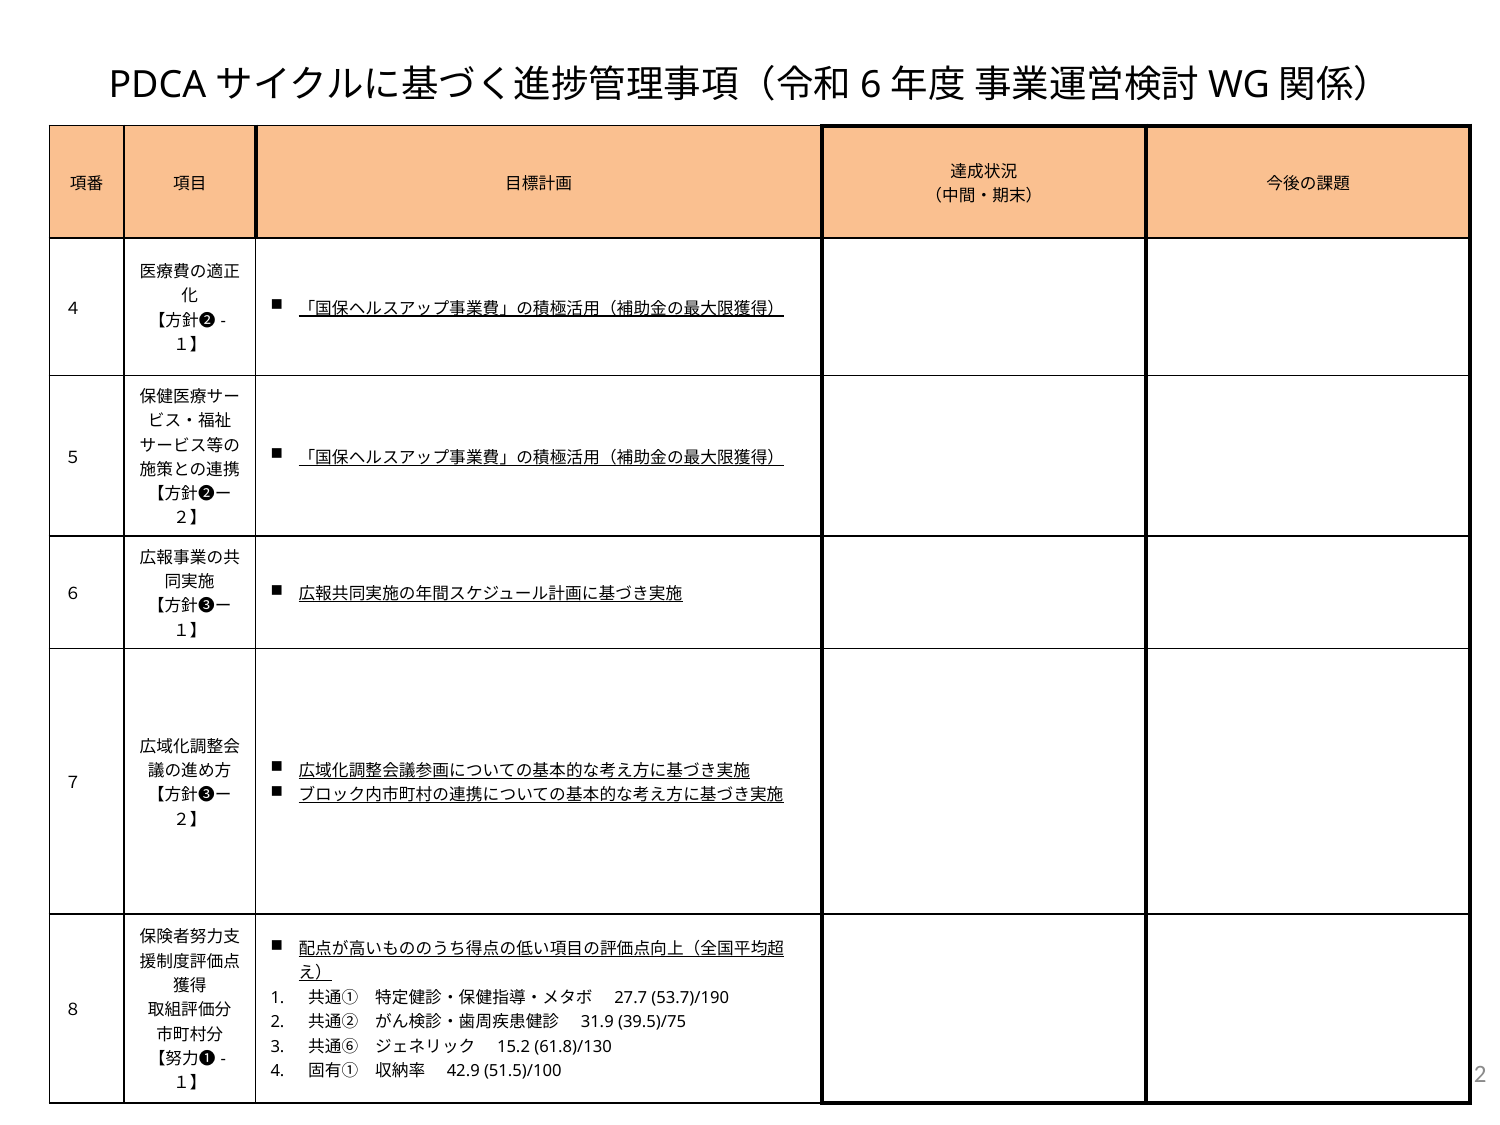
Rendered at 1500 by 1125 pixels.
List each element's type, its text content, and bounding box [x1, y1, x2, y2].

table_cell 保険者努力支援制度評価点獲得 取組評価分 市町村分 【努力❶-１】 [125, 915, 255, 1102]
table_header 今後の課題 [1148, 128, 1468, 237]
table_cell 広域化調整会議参画についての基本的な考え方に基づき実施 ブロック内市町村の連携についての基本的な考え方に基づき実施 [256, 649, 820, 913]
table_cell [824, 537, 1144, 648]
table_header 項目 [125, 126, 254, 237]
table_cell 広報共同実施の年間スケジュール計画に基づき実施 [256, 537, 820, 648]
table_cell [824, 376, 1144, 535]
table_cell [1148, 649, 1468, 913]
table_cell 広報事業の共同実施 【方針❸ー１】 [125, 537, 255, 648]
table_cell 配点が高いもののうち得点の低い項目の評価点向上（全国平均超え） 共通① 特定健診・保健指導・メタボ 27.7 (53.7)/190 共通② がん検診・歯周疾患健診 31.9 (39.5)/75 共通⑥ ジェネリック 15.2 (61.8)/130 固有① 収納率 42.9 (51.5)/100 [256, 915, 820, 1102]
slide_number 2 [1151, 1042, 1500, 1103]
table_cell 広域化調整会議の進め方 【方針❸ー２】 [125, 649, 255, 913]
table_cell 「国保ヘルスアップ事業費」の積極活用（補助金の最大限獲得） [256, 376, 820, 535]
table_cell 「国保ヘルスアップ事業費」の積極活用（補助金の最大限獲得） [256, 239, 820, 375]
table_cell [1148, 537, 1468, 648]
table_cell [1148, 376, 1468, 535]
table_cell [1148, 915, 1468, 1101]
title PDCAサイクルに基づく進捗管理事項（令和6年度 事業運営検討WG関係） [29, 46, 1471, 118]
table_cell ５ [50, 376, 123, 535]
table_header 達成状況 （中間・期末） [824, 128, 1144, 237]
table_cell 医療費の適正化 【方針❷-１】 [125, 239, 255, 375]
table_cell 保健医療サービス・福祉サービス等の施策との連携 【方針❷ー２】 [125, 376, 255, 535]
table_cell [1148, 239, 1468, 375]
table_cell [824, 649, 1144, 913]
table_header 項番 [50, 126, 123, 237]
table_cell ７ [50, 649, 123, 913]
table_header 目標計画 [258, 126, 820, 237]
table_cell [824, 915, 1144, 1101]
table_cell ４ [50, 239, 123, 375]
table_cell ８ [50, 915, 123, 1102]
table_cell [824, 239, 1144, 375]
table_cell ６ [50, 537, 123, 648]
